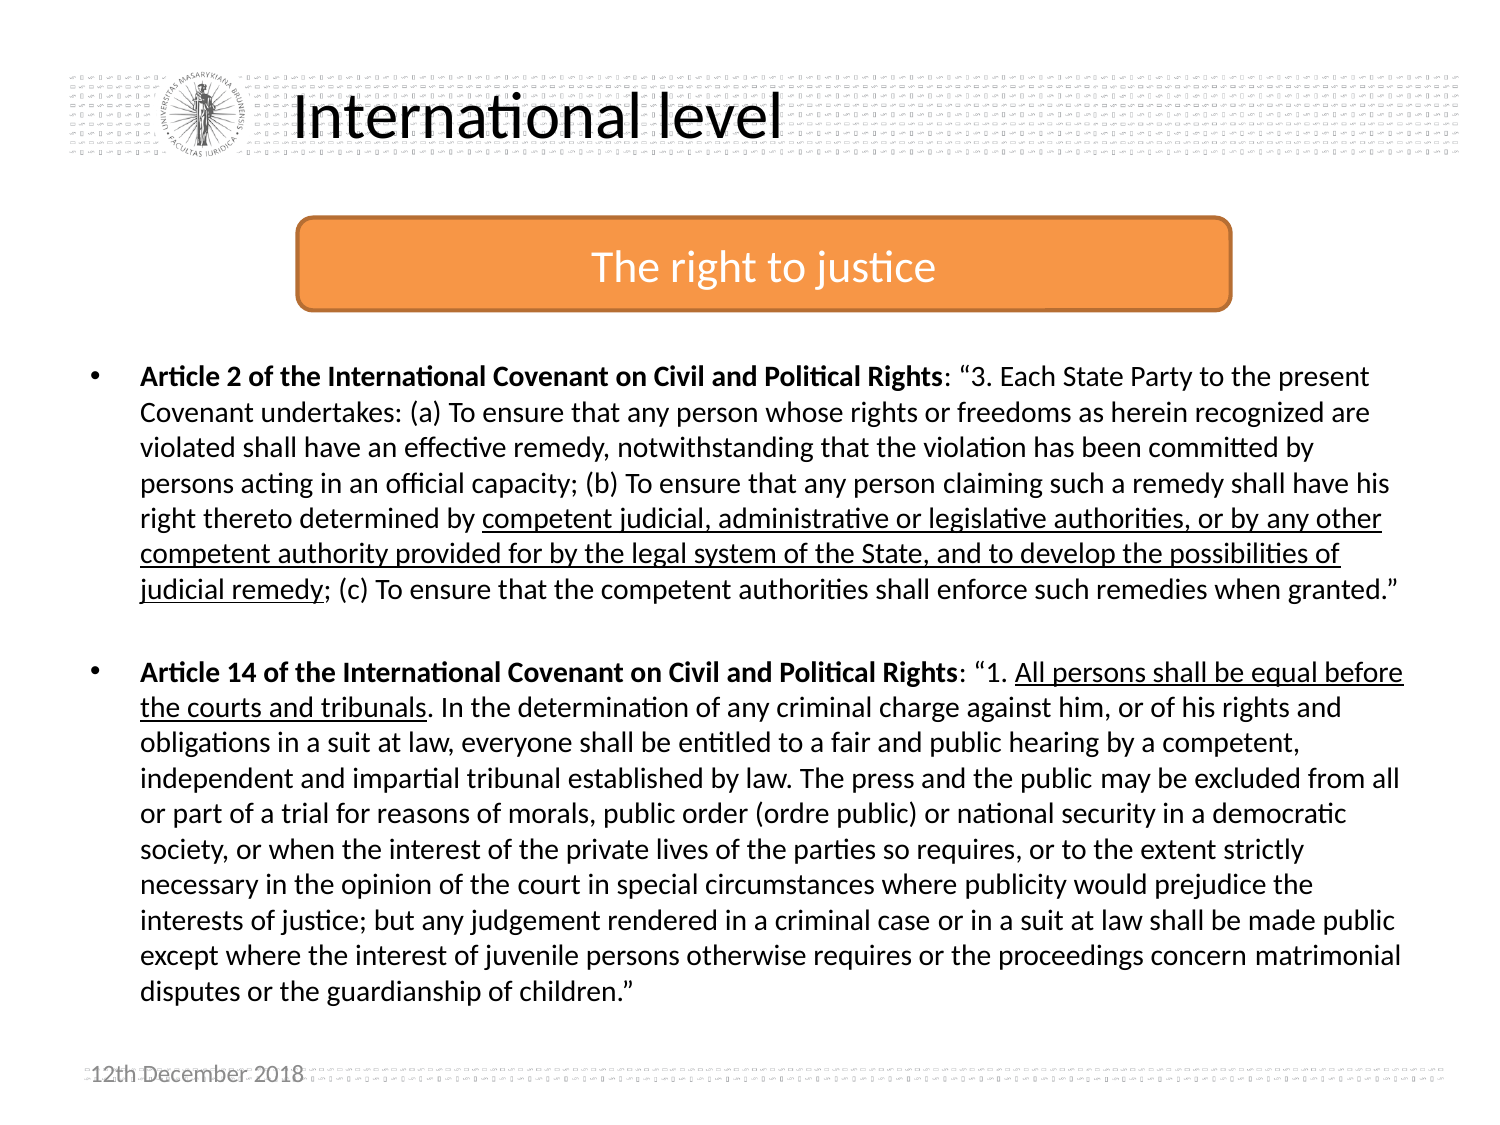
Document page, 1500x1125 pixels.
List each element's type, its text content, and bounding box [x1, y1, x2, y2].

list Article 2 of the International Covenant on Civil and Political Rights: “3. Each State Party to the present Covenant undertakes: (a) To ensure that any person whose rights or freedoms as herein recognized are violated shall have an effective remedy, notwithstanding that the violation has been committed by persons acting in an official capacity; (b) To ensure that any person claiming such a remedy shall have his right thereto determined by competent judicial, administrative or legislative authorities, or by any other competent authority provided for by the legal system of the State, and to develop the possibilities of judicial remedy; (c) To ensure that the competent authorities shall enforce such remedies when granted.” Article 14 of the International Covenant on Civil and Political Rights: “1. All persons shall be equal before the courts and tribunals. In the determination of any criminal charge against him, or of his rights and obligations in a suit at law, everyone shall be entitled to a fair and public hearing by a competent, independent and impartial tribunal established by law. The press and the public may be excluded from all or part of a trial for reasons of morals, public order (ordre public) or national security in a democratic society, or when the interest of the private lives of the parties so requires, or to the extent strictly necessary in the opinion of the court in special circumstances where publicity would prejudice the interests of justice; but any judgement rendered in a criminal case or in a suit at law shall be made public except where the interest of juvenile persons otherwise requires or the proceedings concern matrimonial disputes or the guardianship of children.” [75, 293, 1425, 1038]
picture [13, 1039, 1500, 1116]
text_box The right to justice [295, 215, 1233, 313]
picture [0, 42, 1500, 200]
